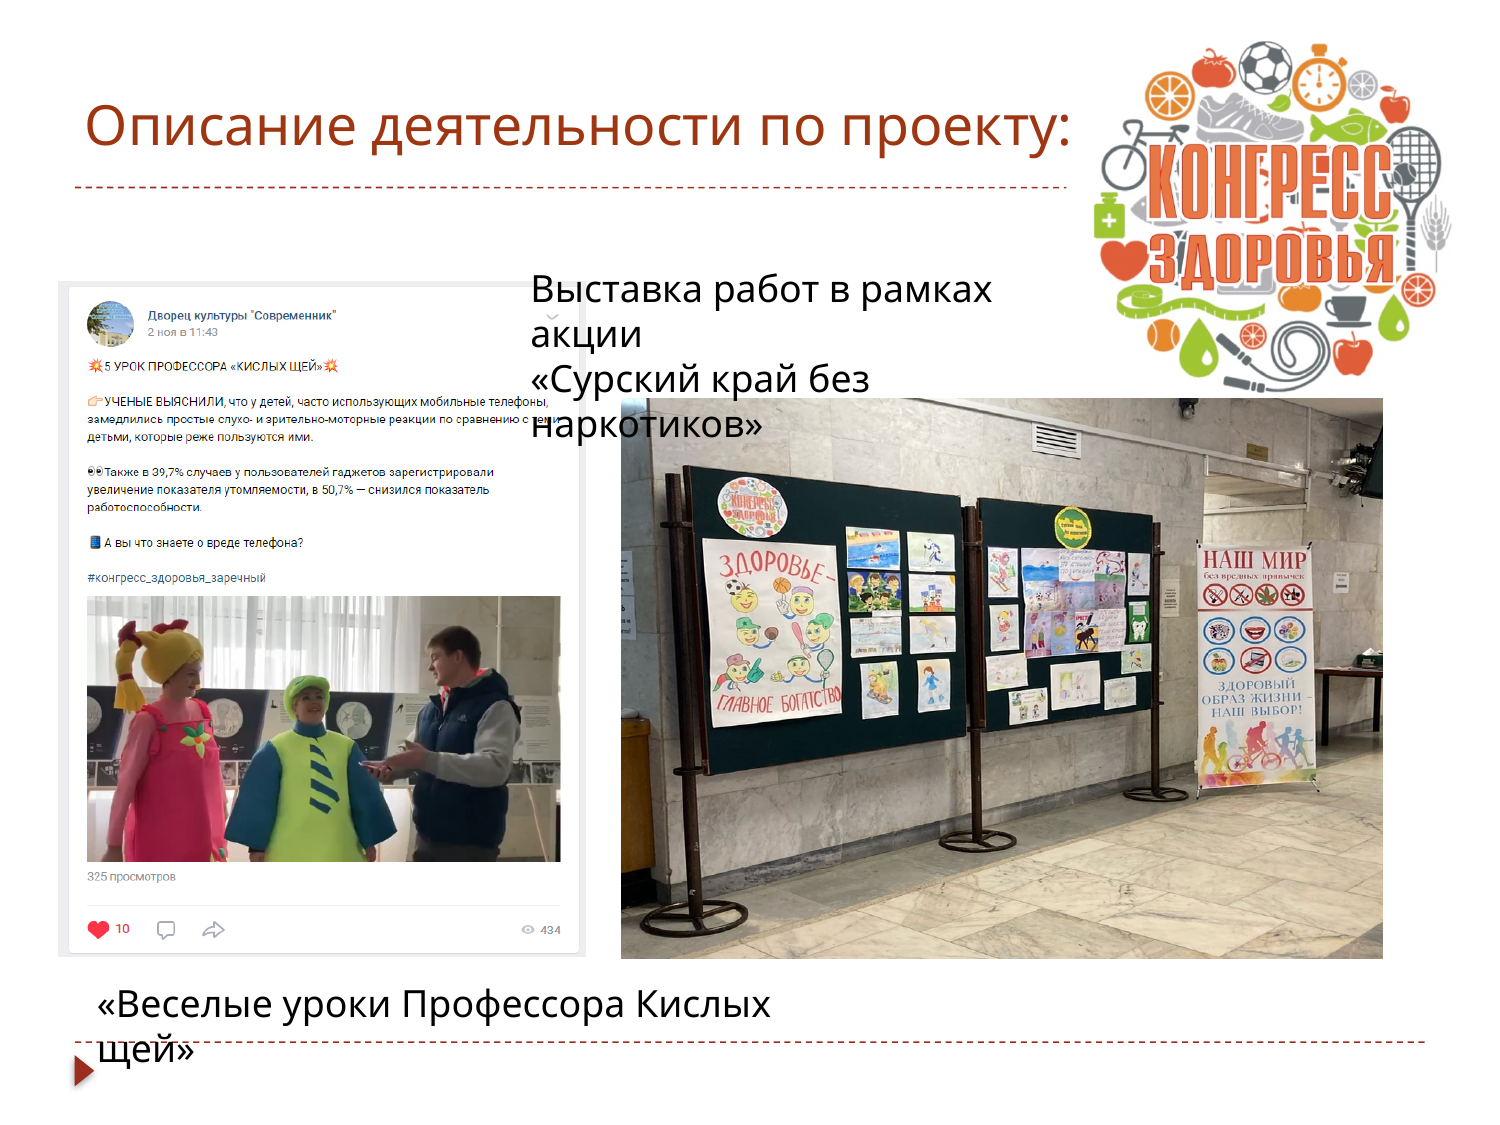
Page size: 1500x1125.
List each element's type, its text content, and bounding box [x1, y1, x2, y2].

picture [58, 280, 587, 958]
title Описание деятельности по проекту: [70, 70, 1060, 165]
text_box «Веселые уроки Профессора Кислых щей» [82, 972, 868, 1078]
text_box Выставка работ в рамках акции «Сурский край без наркотиков» [515, 257, 1060, 453]
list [1066, 23, 1480, 423]
picture [620, 398, 1384, 959]
